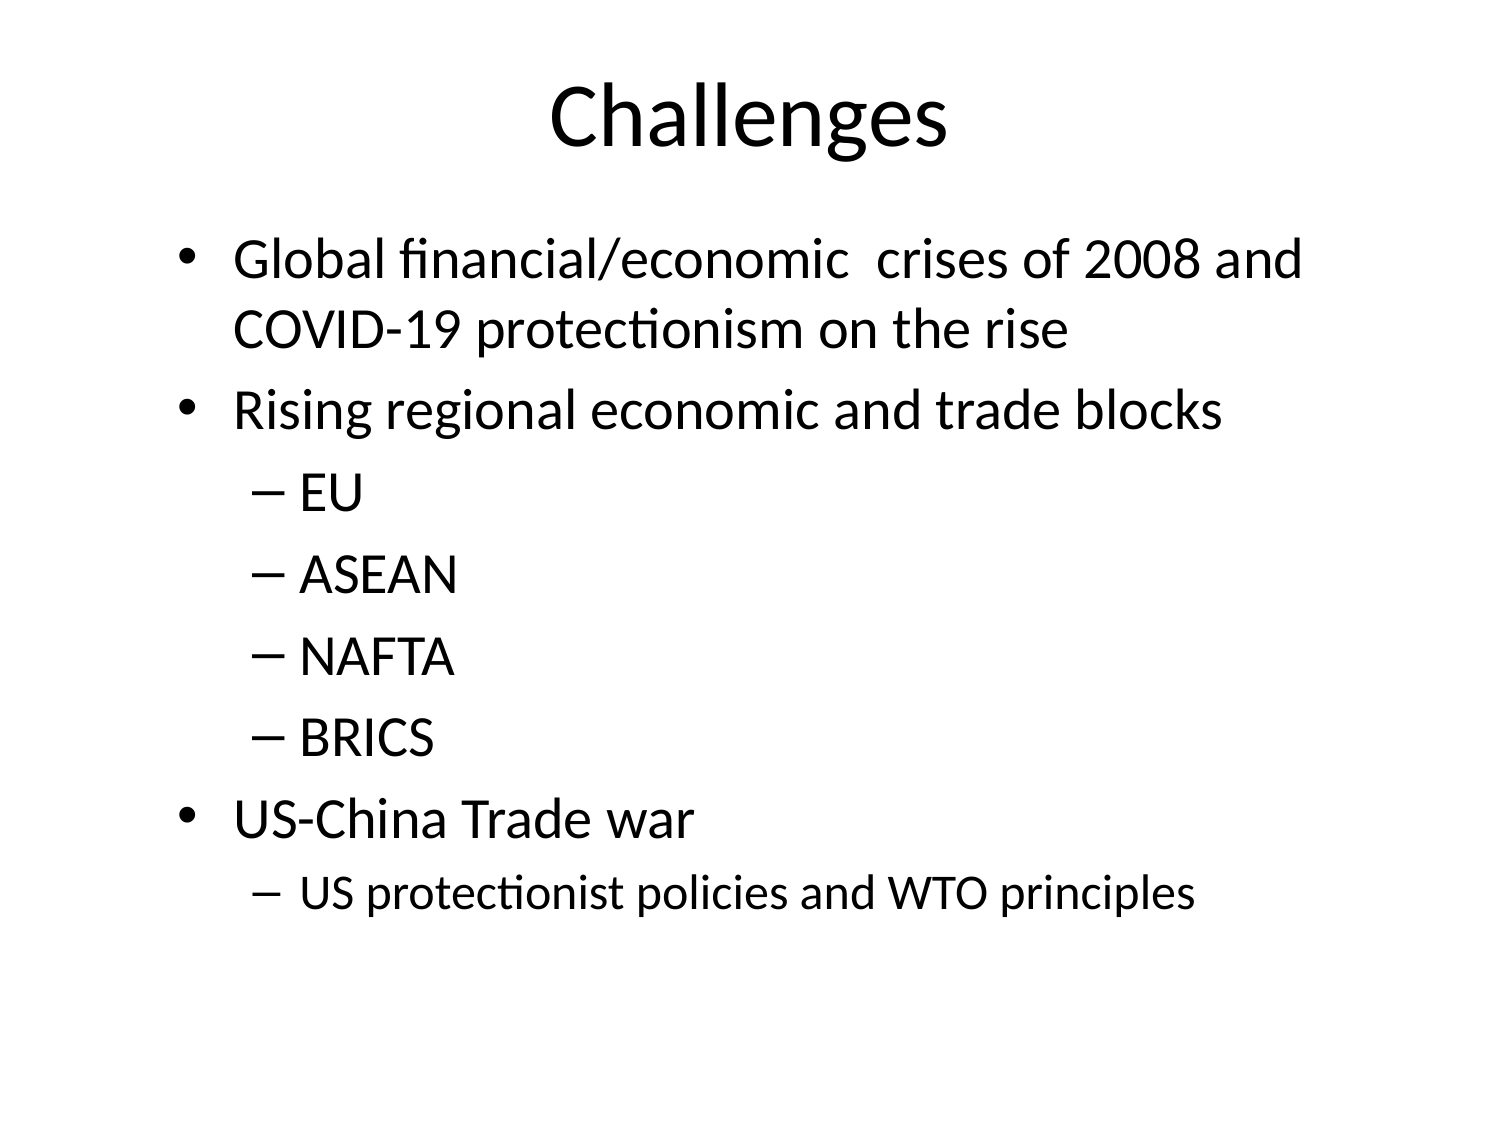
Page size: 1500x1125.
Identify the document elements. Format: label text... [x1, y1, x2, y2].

title Challenges [75, 45, 1425, 175]
list Global financial/economic crises of 2008 and COVID-19 protectionism on the rise Rising regional economic and trade blocks EU ASEAN NAFTA BRICS US-China Trade war US protectionist policies and WTO principles [162, 212, 1350, 1000]
